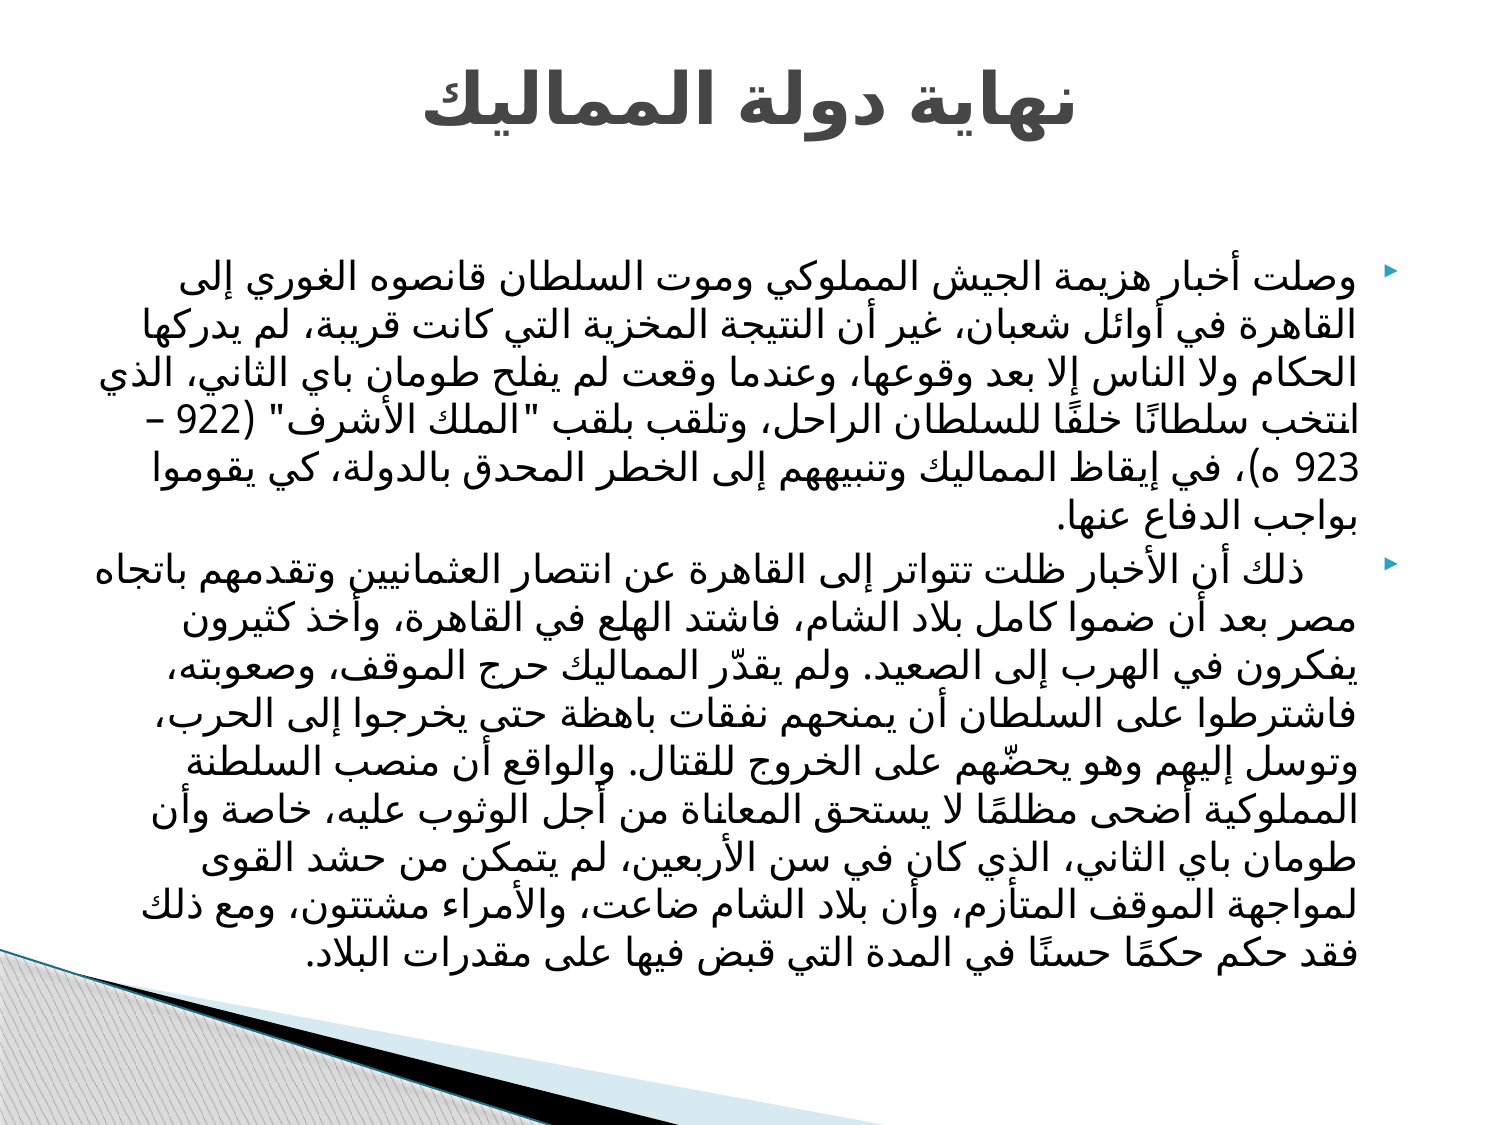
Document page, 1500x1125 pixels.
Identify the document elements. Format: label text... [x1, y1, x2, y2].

title نهاية دولة المماليك [75, 45, 1425, 233]
list وصلت أخبار هزيمة الجيش المملوكي وموت السلطان قانصوه الغوري إلى القاهرة في أوائل شعبان، غير أن النتيجة المخزية التي كانت قريبة، لم يدركها الحكام ولا الناس إلا بعد وقوعها، وعندما وقعت لم يفلح طومان باي الثاني، الذي انتخب سلطانًا خلفًا للسلطان الراحل، وتلقب بلقب "الملك الأشرف" (922 – 923 ه)، في إيقاظ المماليك وتنبيههم إلى الخطر المحدق بالدولة، كي يقوموا بواجب الدفاع عنها. ذلك أن الأخبار ظلت تتواتر إلى القاهرة عن انتصار العثمانيين وتقدمهم باتجاه مصر بعد أن ضموا كامل بلاد الشام، فاشتد الهلع في القاهرة، وأخذ كثيرون يفكرون في الهرب إلى الصعيد. ولم يقدّر المماليك حرج الموقف، وصعوبته، فاشترطوا على السلطان أن يمنحهم نفقات باهظة حتى يخرجوا إلى الحرب، وتوسل إليهم وهو يحضّهم على الخروج للقتال. والواقع أن منصب السلطنة المملوكية أضحى مظلمًا لا يستحق المعاناة من أجل الوثوب عليه، خاصة وأن طومان باي الثاني، الذي كان في سن الأربعين، لم يتمكن من حشد القوى لمواجهة الموقف المتأزم، وأن بلاد الشام ضاعت، والأمراء مشتتون، ومع ذلك فقد حكم حكمًا حسنًا في المدة التي قبض فيها على مقدرات البلاد. [75, 243, 1425, 986]
